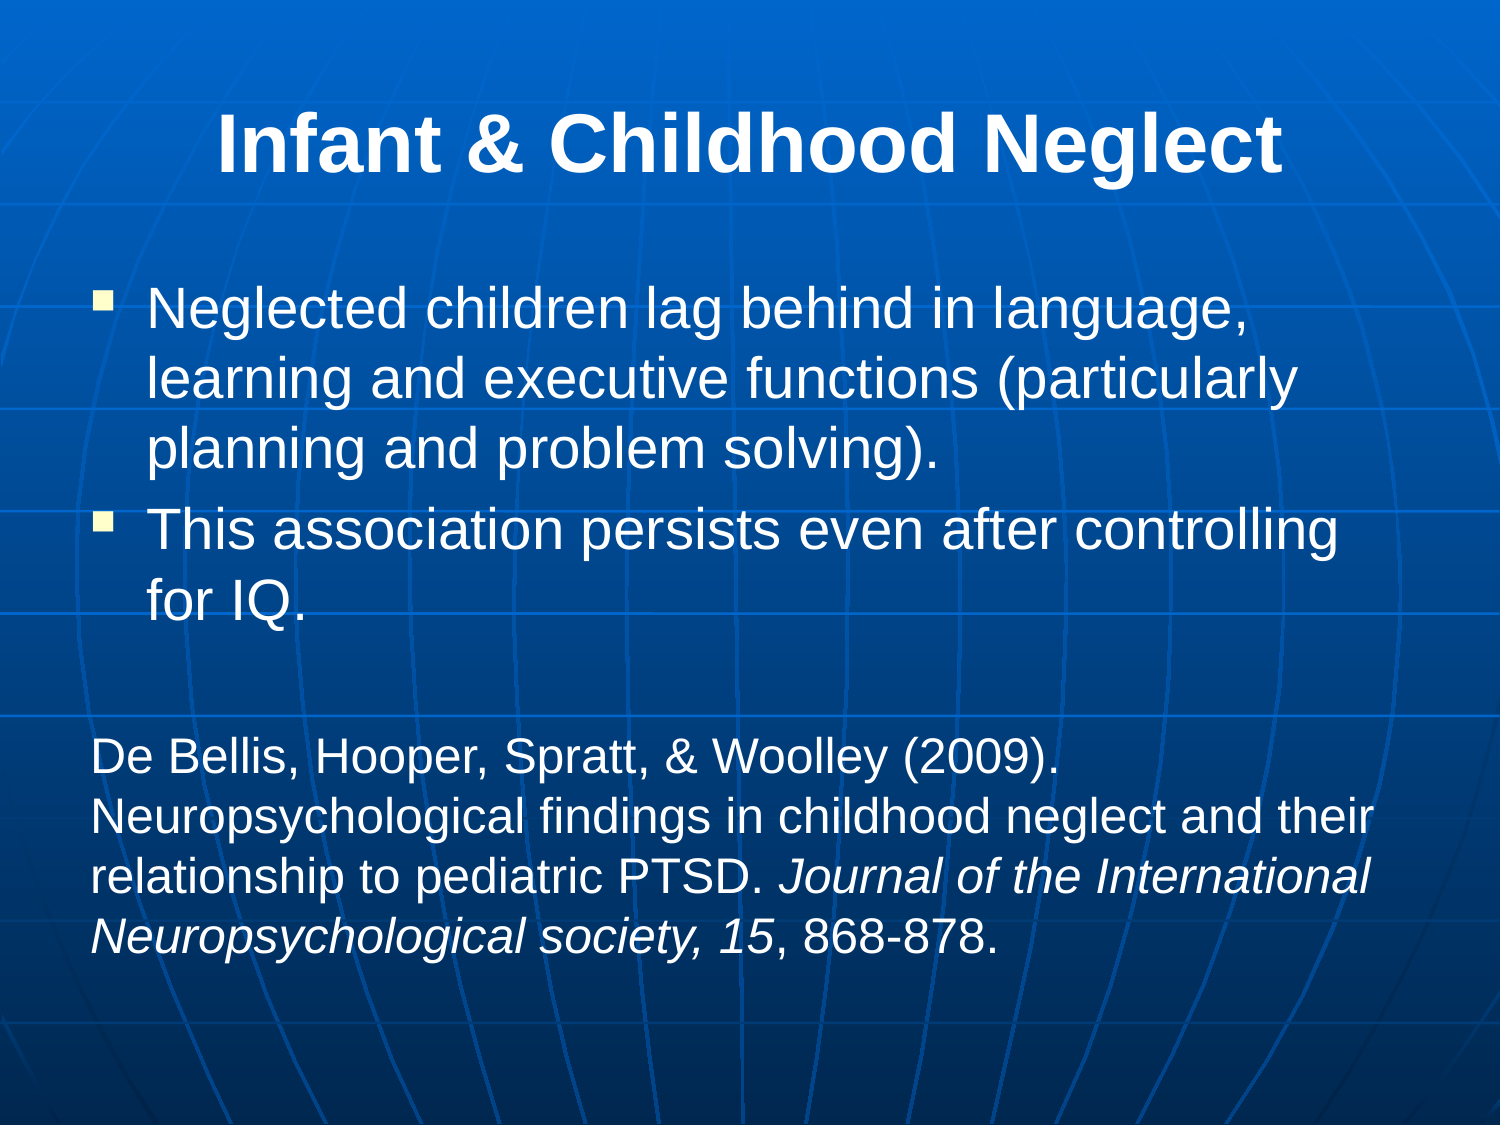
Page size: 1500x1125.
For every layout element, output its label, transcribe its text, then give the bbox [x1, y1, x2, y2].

title Infant & Childhood Neglect [75, 45, 1425, 233]
list Neglected children lag behind in language, learning and executive functions (particularly planning and problem solving). This association persists even after controlling for IQ. De Bellis, Hooper, Spratt, & Woolley (2009). Neuropsychological findings in childhood neglect and their relationship to pediatric PTSD. Journal of the International Neuropsychological society, 15, 868-878. [75, 262, 1425, 1006]
